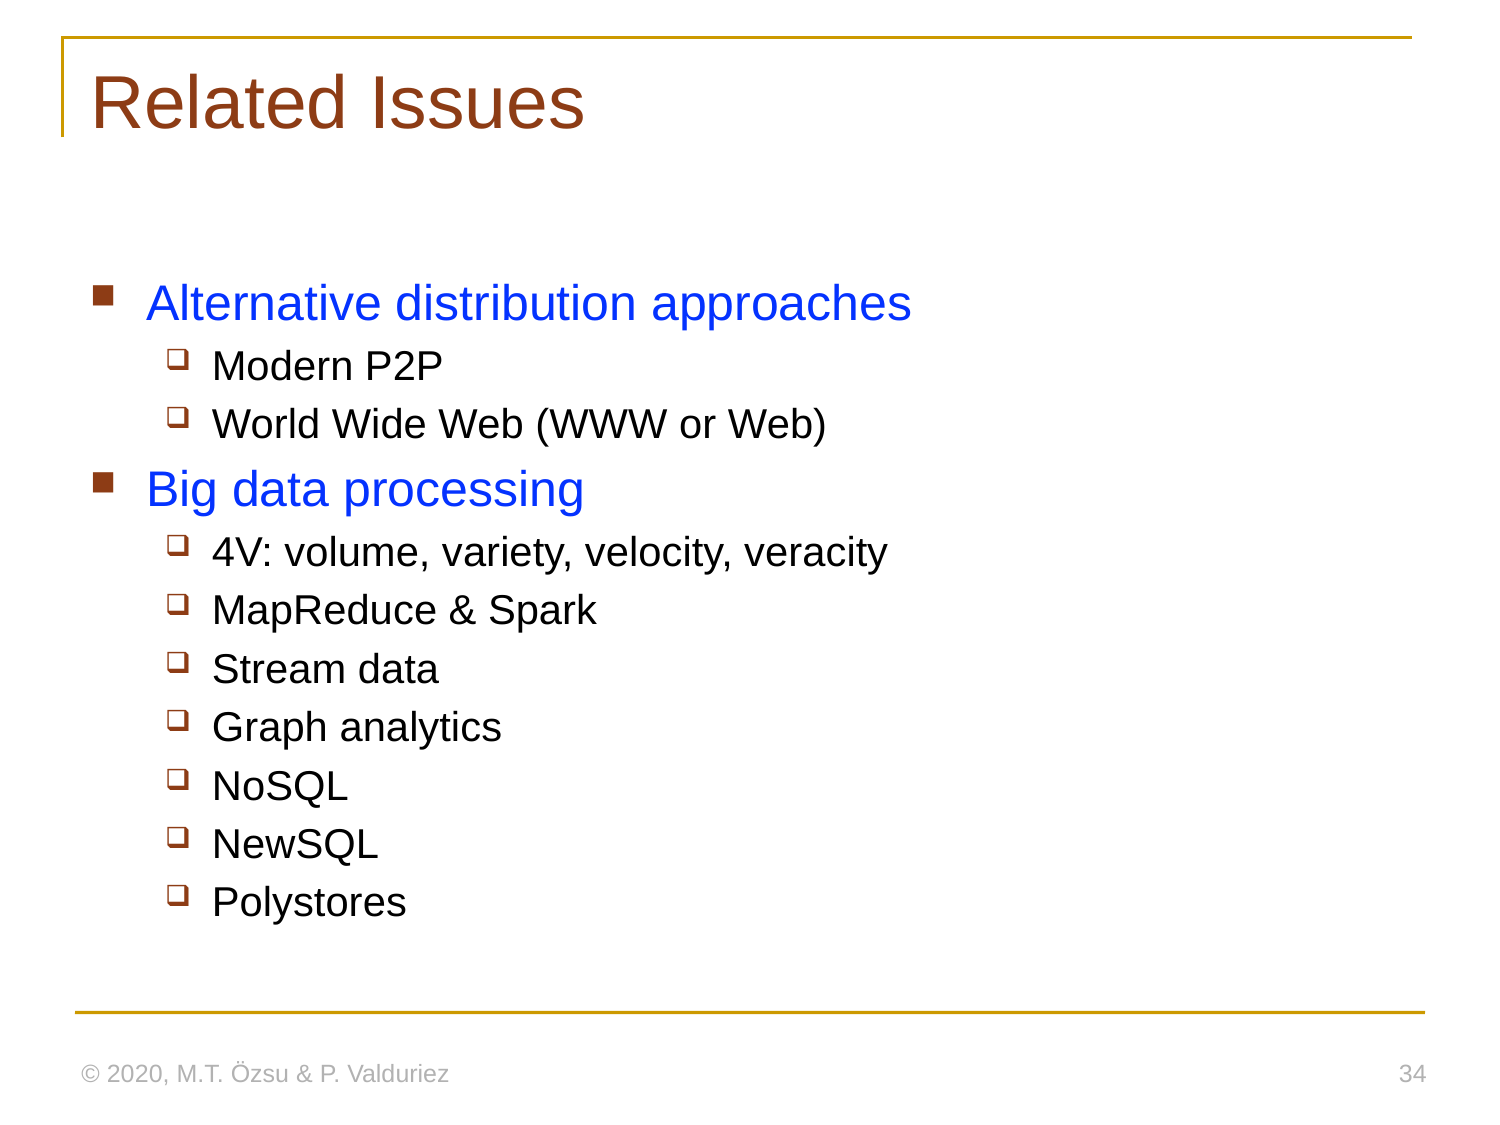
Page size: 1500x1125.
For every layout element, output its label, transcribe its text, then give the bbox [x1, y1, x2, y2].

footer © 2020, M.T. Özsu & P. Valduriez [66, 1042, 573, 1103]
slide_number 34 [1104, 1042, 1442, 1103]
list Alternative distribution approaches Modern P2P World Wide Web (WWW or Web) Big data processing 4V: volume, variety, velocity, veracity MapReduce & Spark Stream data Graph analytics NoSQL NewSQL Polystores [74, 262, 1426, 1012]
title Related Issues [74, 45, 1426, 233]
